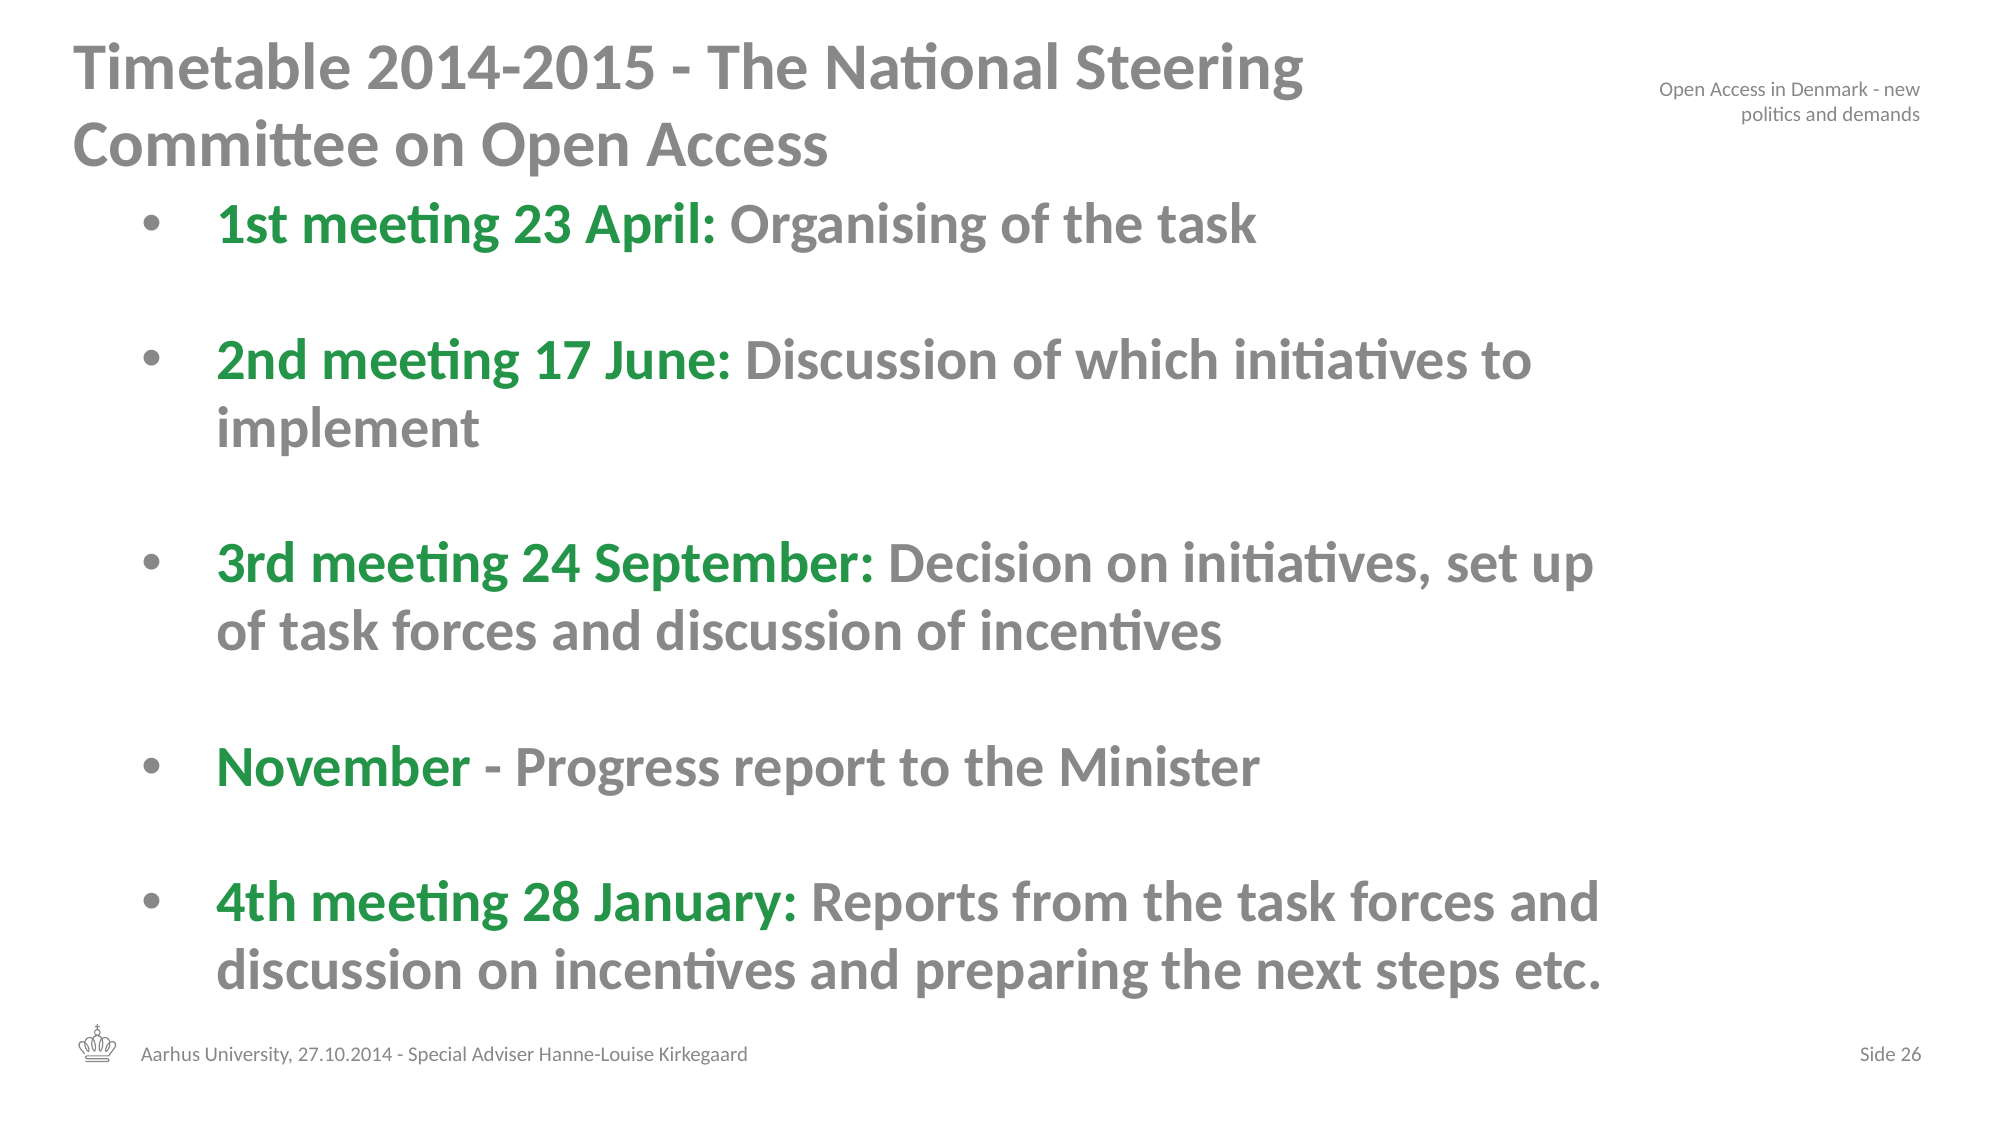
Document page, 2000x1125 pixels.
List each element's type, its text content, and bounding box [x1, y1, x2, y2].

title Timetable 2014-2015 - The National Steering Committee on Open Access [73, 28, 1609, 166]
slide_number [140, 1035, 980, 1071]
list 1st meeting 23 April: Organising of the task 2nd meeting 17 June: Discussion of which initiatives to implement 3rd meeting 24 September: Decision on initiatives, set up of task forces and discussion of incentives November - Progress report to the Minister 4th meeting 28 January: Reports from the task forces and discussion on incentives and preparing the next steps etc. [141, 189, 1609, 1010]
slide_number Side 26 [1647, 1035, 1922, 1071]
footer Open Access in Denmark - new politics and demands [1647, 75, 1921, 129]
